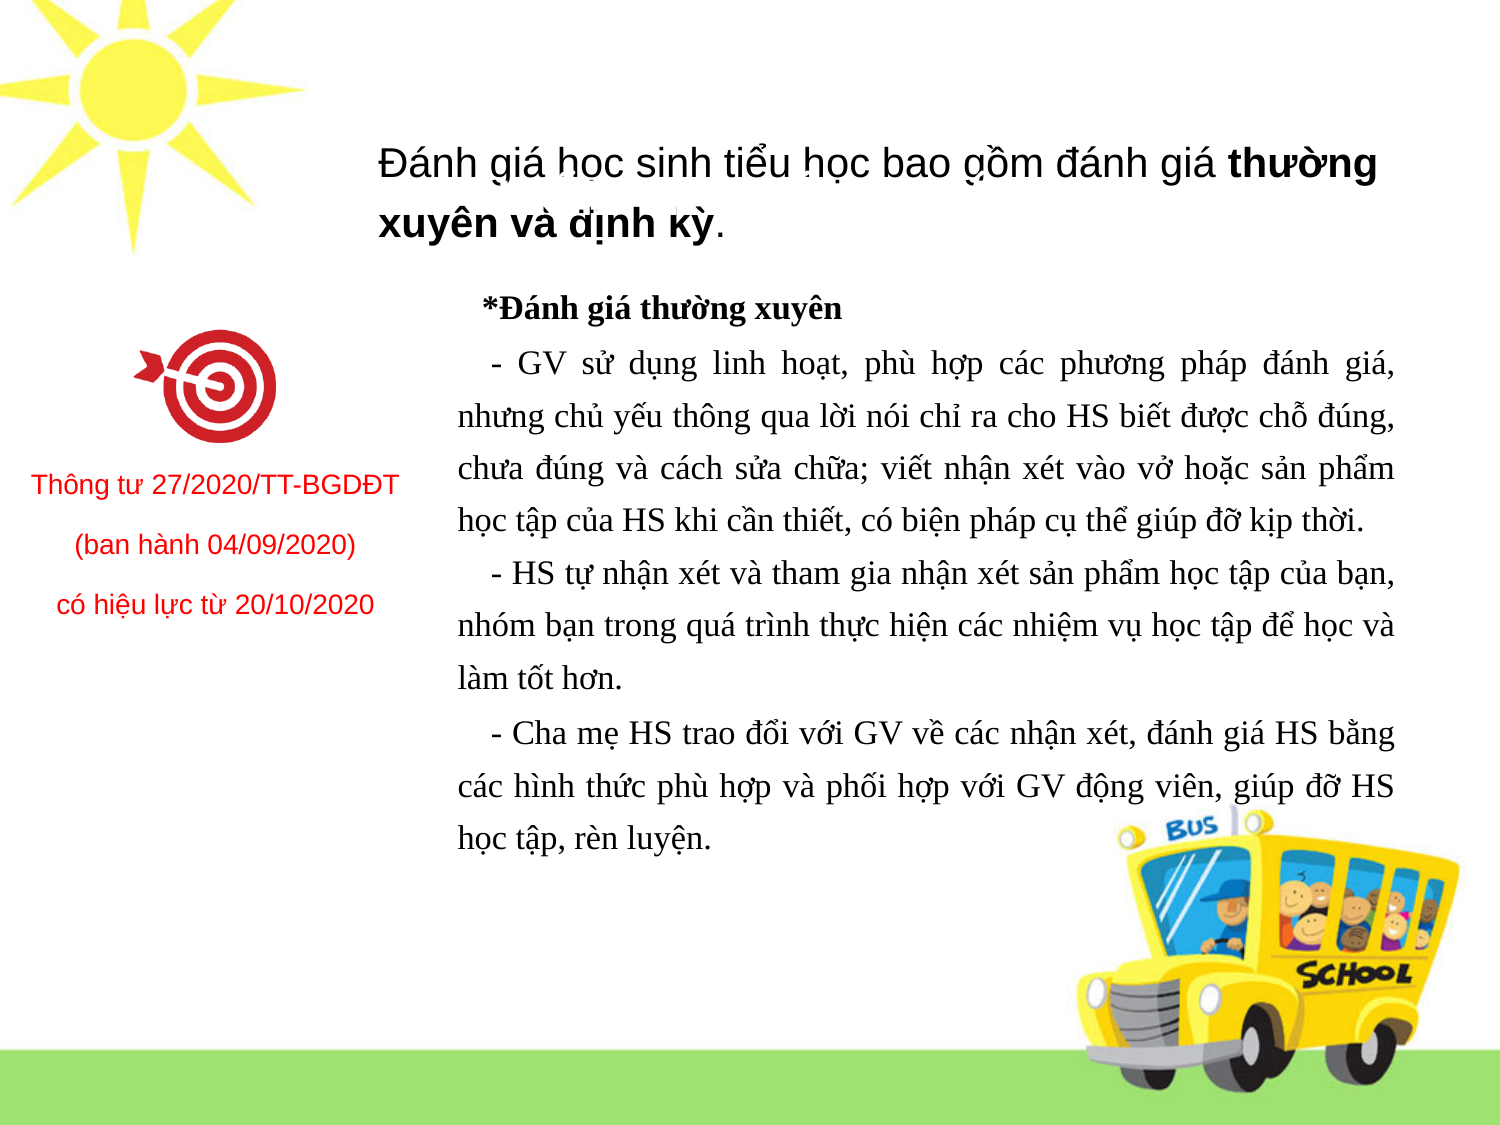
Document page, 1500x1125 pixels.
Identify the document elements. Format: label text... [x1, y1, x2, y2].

picture [0, 0, 1500, 1125]
text_box KIỂM TRA ĐÁNH GIÁ [482, 158, 1027, 233]
text_box *Đánh giá thường xuyên - GV sử dụng linh hoạt, phù hợp các phương pháp đánh giá, nhưng chủ yếu thông qua lời nói chỉ ra cho HS biết được chỗ đúng, chưa đúng và cách sửa chữa; viết nhận xét vào vở hoặc sản phẩm học tập của HS khi cần thiết, có biện pháp cụ thể giúp đỡ kịp thời. - HS tự nhận xét và tham gia nhận xét sản phẩm học tập của bạn, nhóm bạn trong quá trình thực hiện các nhiệm vụ học tập để học và làm tốt hơn. - Cha mẹ HS trao đổi với GV về các nhận xét, đánh giá HS bằng các hình thức phù hợp và phối hợp với GV động viên, giúp đỡ HS học tập, rèn luyện. [426, 273, 1412, 864]
text_box Đánh giá học sinh tiểu học bao gồm đánh giá thường xuyên và định kỳ. [363, 118, 1417, 254]
text_box Thông tư 27/2020/TT-BGDĐT (ban hành 04/09/2020) có hiệu lực từ 20/10/2020 [8, 442, 423, 628]
